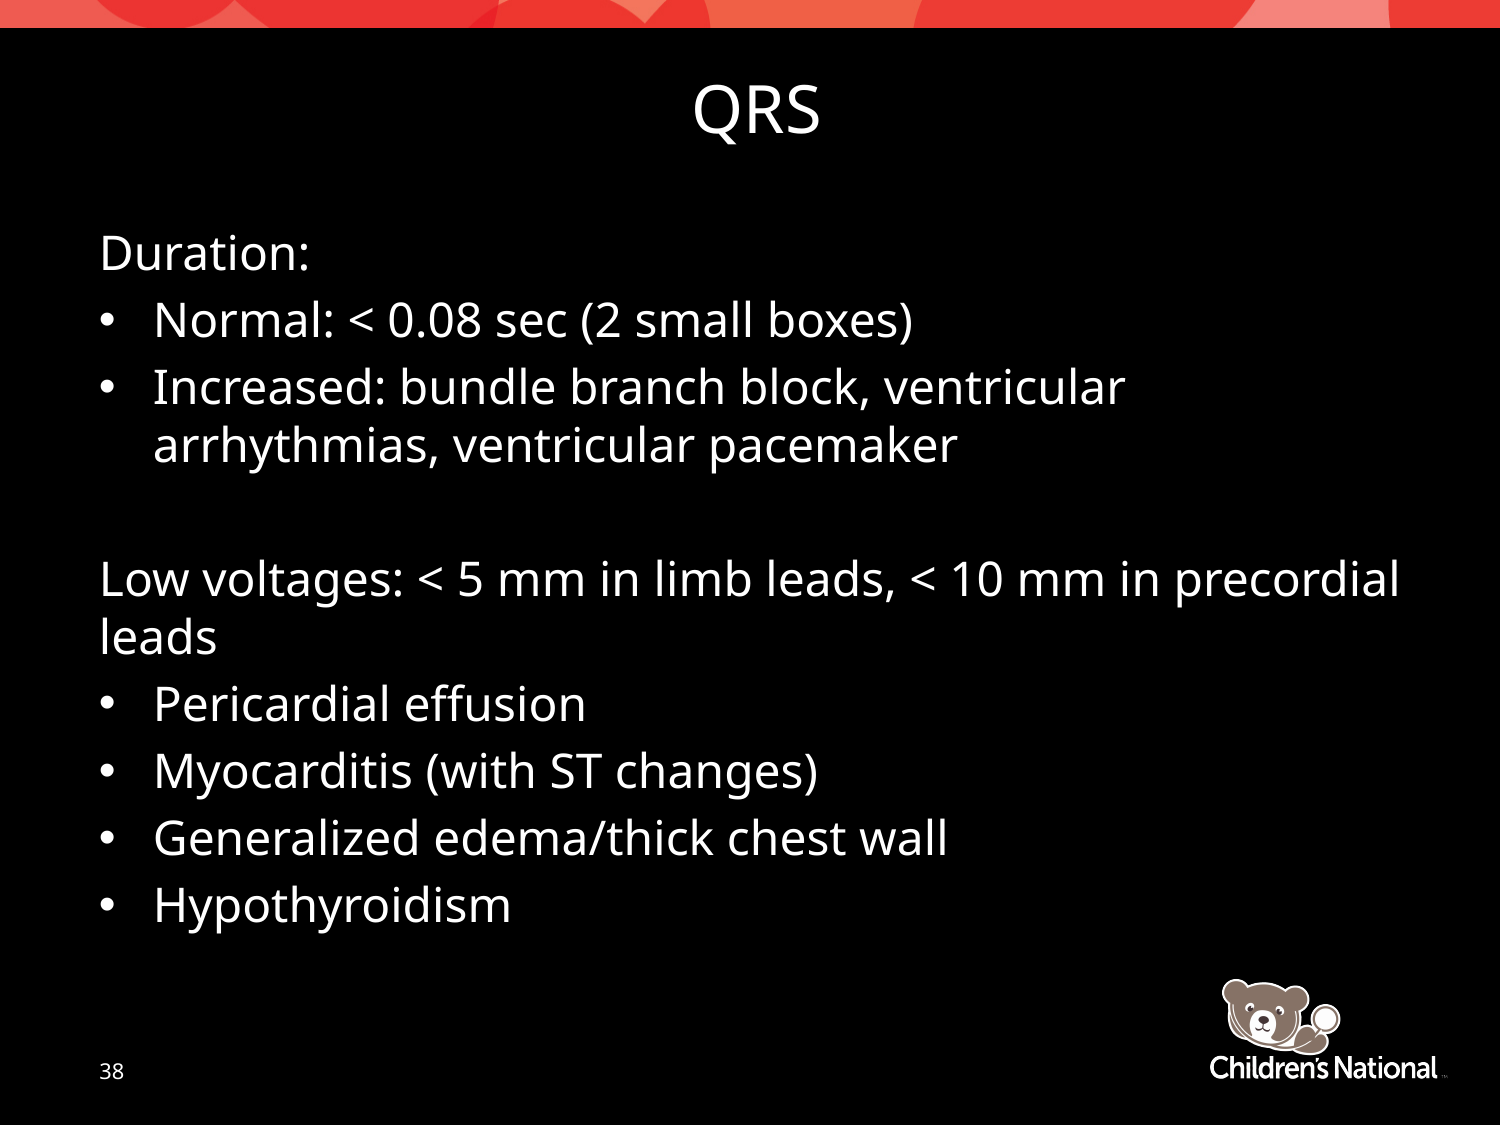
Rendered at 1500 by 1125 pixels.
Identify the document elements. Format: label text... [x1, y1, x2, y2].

slide_number 38 [84, 1042, 435, 1103]
title QRS [81, 59, 1432, 170]
picture [1200, 965, 1460, 1093]
picture [0, 0, 1500, 28]
list Duration: Normal: < 0.08 sec (2 small boxes) Increased: bundle branch block, ventricular arrhythmias, ventricular pacemaker Low voltages: < 5 mm in limb leads, < 10 mm in precordial leads Pericardial effusion Myocarditis (with ST changes) Generalized edema/thick chest wall Hypothyroidism [83, 215, 1433, 946]
